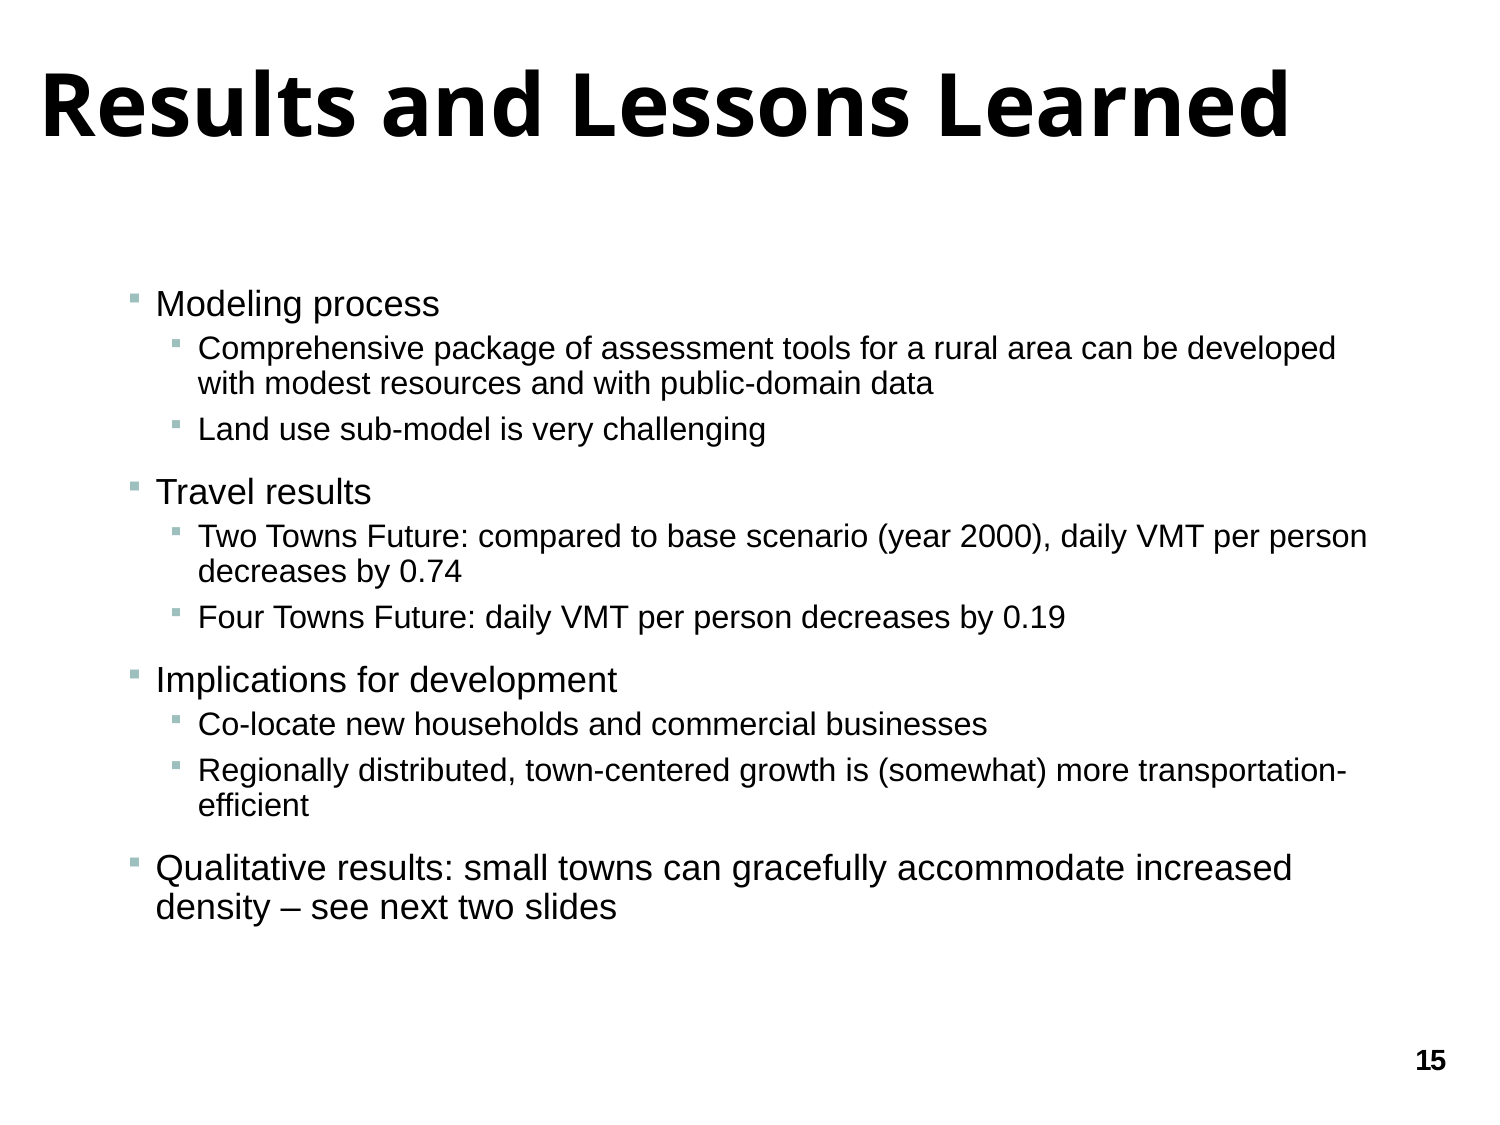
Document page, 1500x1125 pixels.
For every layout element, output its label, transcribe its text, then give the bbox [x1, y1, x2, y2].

title Results and Lessons Learned [23, 0, 1476, 216]
slide_number 15 [1391, 1028, 1471, 1089]
list Modeling process Comprehensive package of assessment tools for a rural area can be developed with modest resources and with public-domain data Land use sub-model is very challenging Travel results Two Towns Future: compared to base scenario (year 2000), daily VMT per person decreases by 0.74 Four Towns Future: daily VMT per person decreases by 0.19 Implications for development Co-locate new households and commercial businesses Regionally distributed, town-centered growth is (somewhat) more transportation-efficient Qualitative results: small towns can gracefully accommodate increased density – see next two slides [112, 277, 1388, 942]
